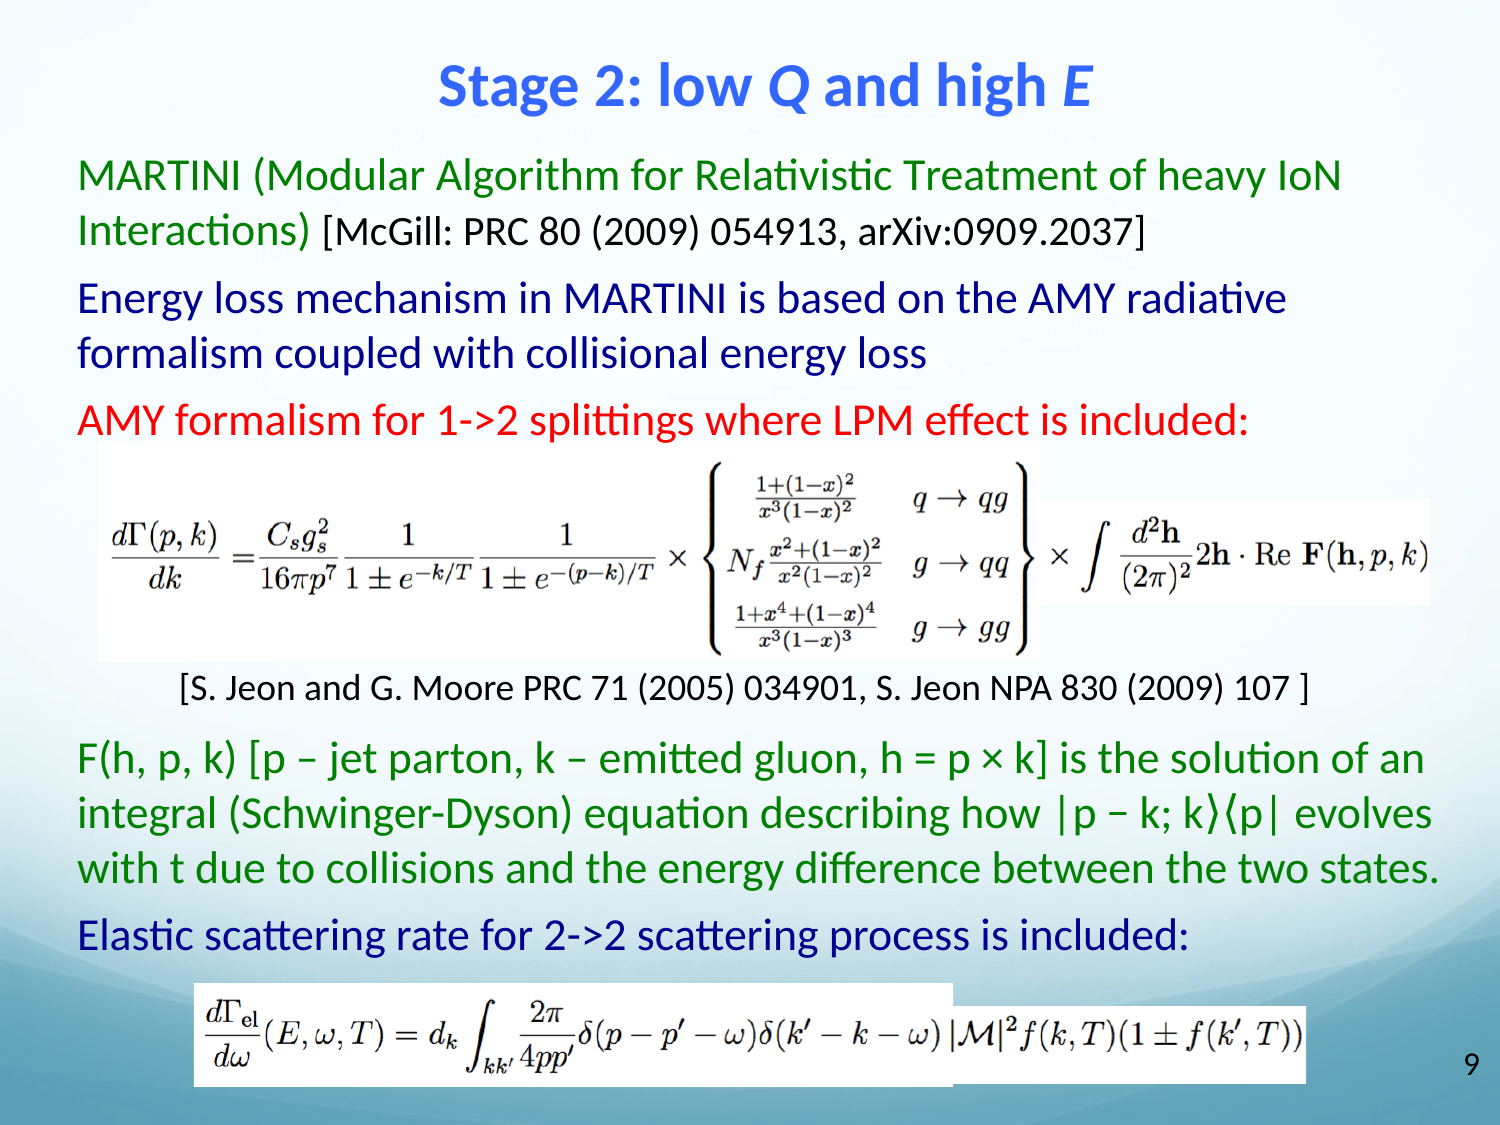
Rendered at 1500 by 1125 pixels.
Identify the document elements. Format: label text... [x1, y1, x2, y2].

text_box Stage 2: low Q and high E [64, 19, 1467, 126]
list MARTINI (Modular Algorithm for Relativistic Treatment of heavy IoN Interactions) [McGill: PRC 80 (2009) 054913, arXiv:0909.2037] Energy loss mechanism in MARTINI is based on the AMY radiative formalism coupled with collisional energy loss AMY formalism for 1->2 splittings where LPM effect is included: F(h, p, k) [p – jet parton, k – emitted gluon, h = p × k] is the solution of an integral (Schwinger-Dyson) equation describing how |p − k; k⟩⟨p| evolves with t due to collisions and the energy difference between the two states. Elastic scattering rate for 2->2 scattering process is included: [62, 137, 1490, 1019]
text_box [97, 441, 1431, 717]
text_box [193, 983, 1307, 1088]
picture [0, 0, 1500, 1125]
slide_number 8 [1438, 1032, 1495, 1093]
